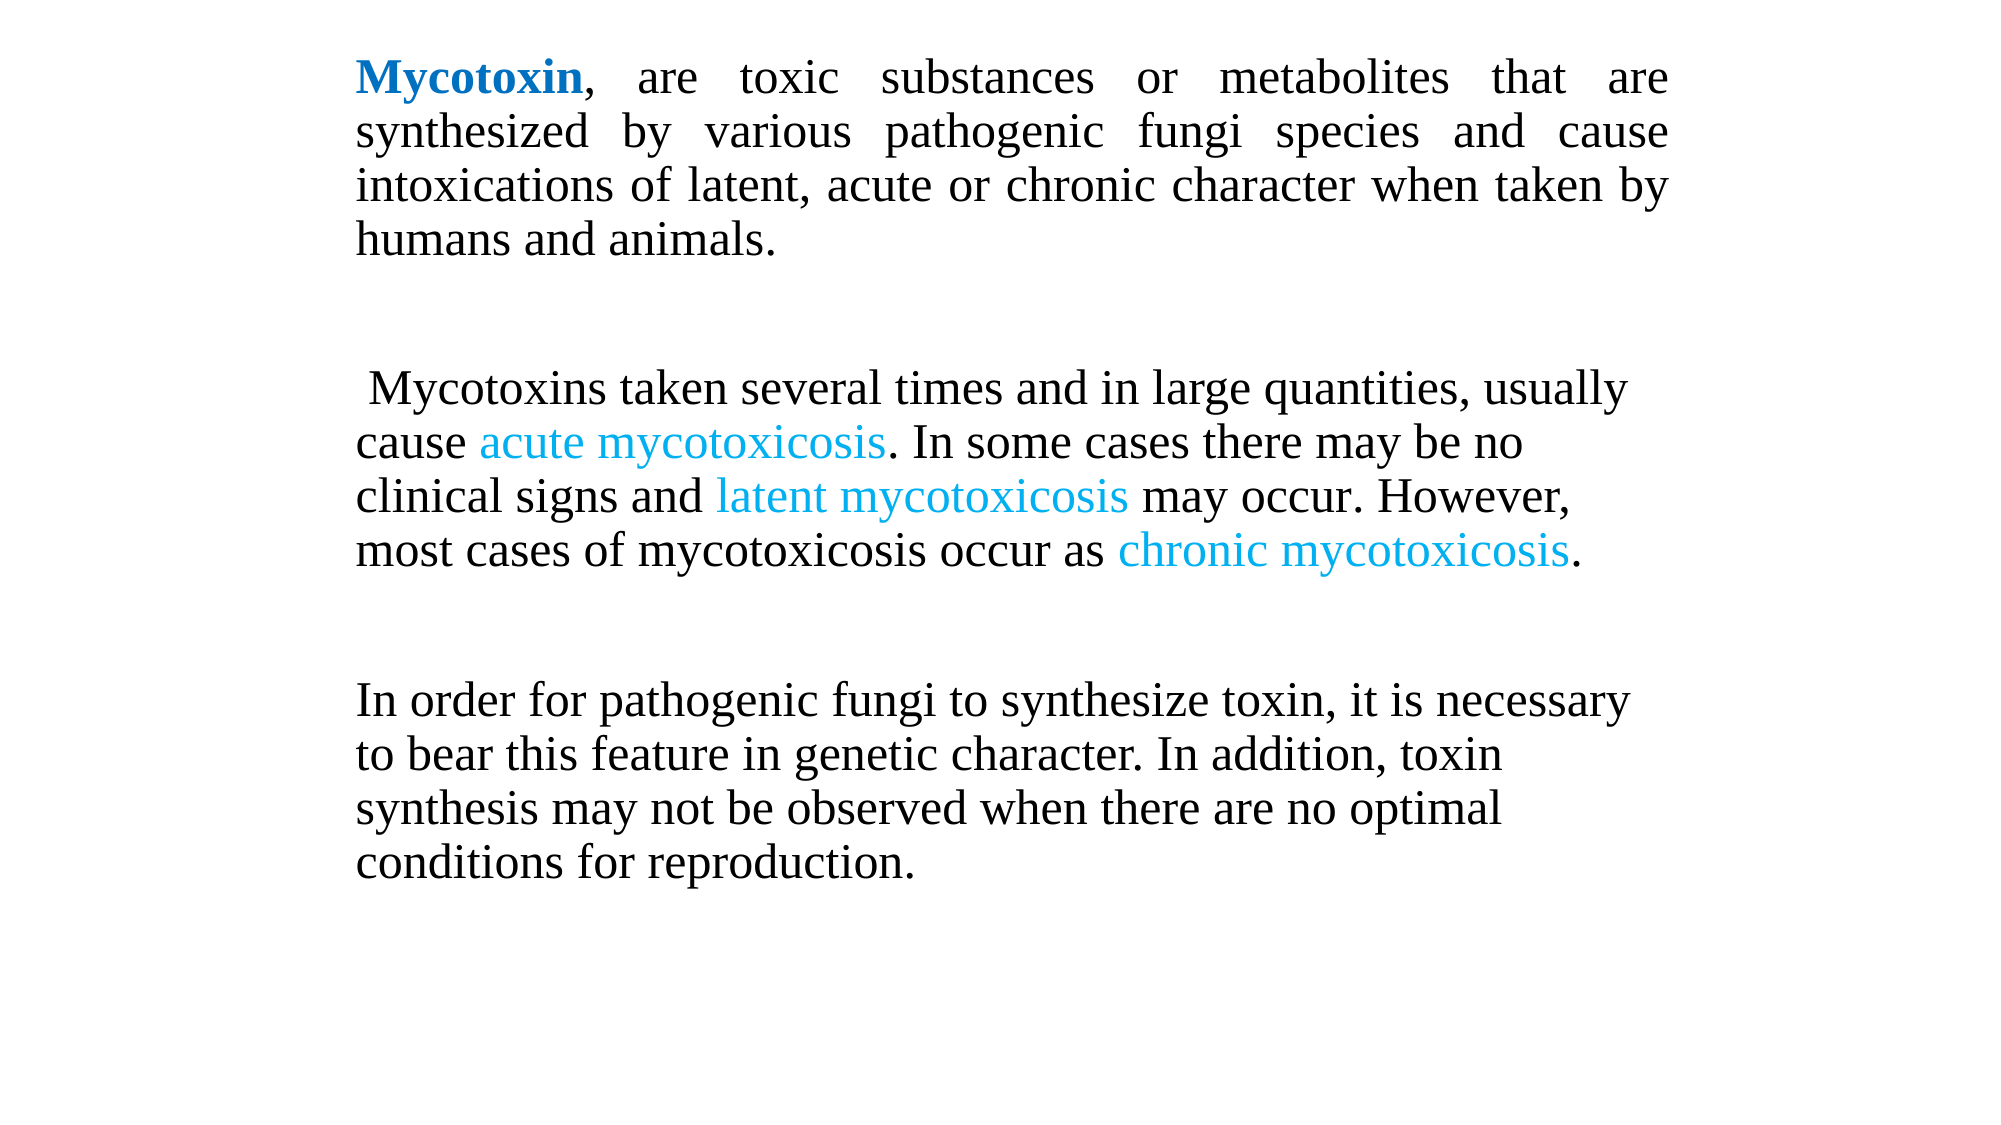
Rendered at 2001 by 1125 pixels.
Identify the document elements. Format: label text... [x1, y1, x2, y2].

list Mycotoxin, are toxic substances or metabolites that are synthesized by various pathogenic fungi species and cause intoxications of latent, acute or chronic character when taken by humans and animals. Mycotoxins taken several times and in large quantities, usually cause acute mycotoxicosis. In some cases there may be no clinical signs and latent mycotoxicosis may occur. However, most cases of mycotoxicosis occur as chronic mycotoxicosis. In order for pathogenic fungi to synthesize toxin, it is necessary to bear this feature in genetic character. In addition, toxin synthesis may not be observed when there are no optimal conditions for reproduction. [303, 42, 1686, 1071]
